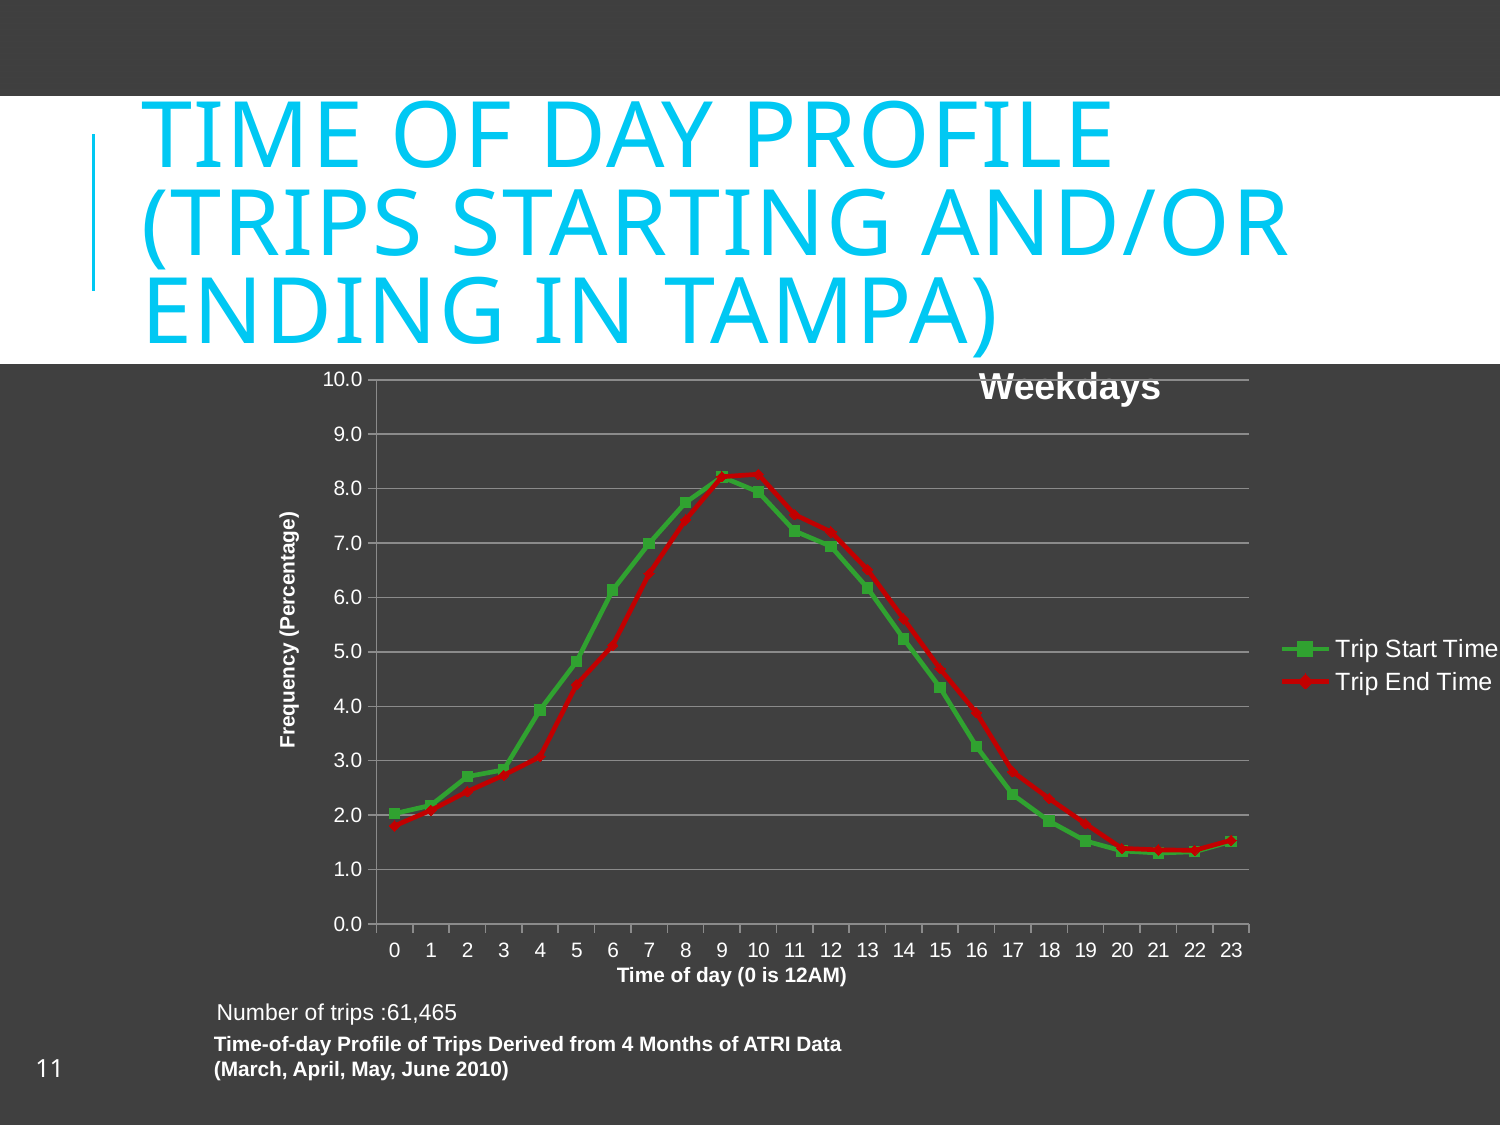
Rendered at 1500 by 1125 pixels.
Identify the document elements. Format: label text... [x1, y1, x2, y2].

text_box Frequency (Percentage) [267, 498, 291, 762]
picture [0, 364, 1500, 1125]
title Time of Day Profile (Trips Starting and/or Ending in Tampa) [126, 106, 1322, 353]
text_box Number of trips :61,465 [203, 991, 766, 1024]
text_box 11 [20, 1045, 126, 1125]
picture [0, 0, 1500, 96]
chart [297, 355, 1500, 975]
text_box Time of day (0 is 12AM) [589, 983, 875, 993]
text_box Time-of-day Profile of Trips Derived from 4 Months of ATRI Data (March, April, May, June 2010) [200, 1024, 1270, 1088]
